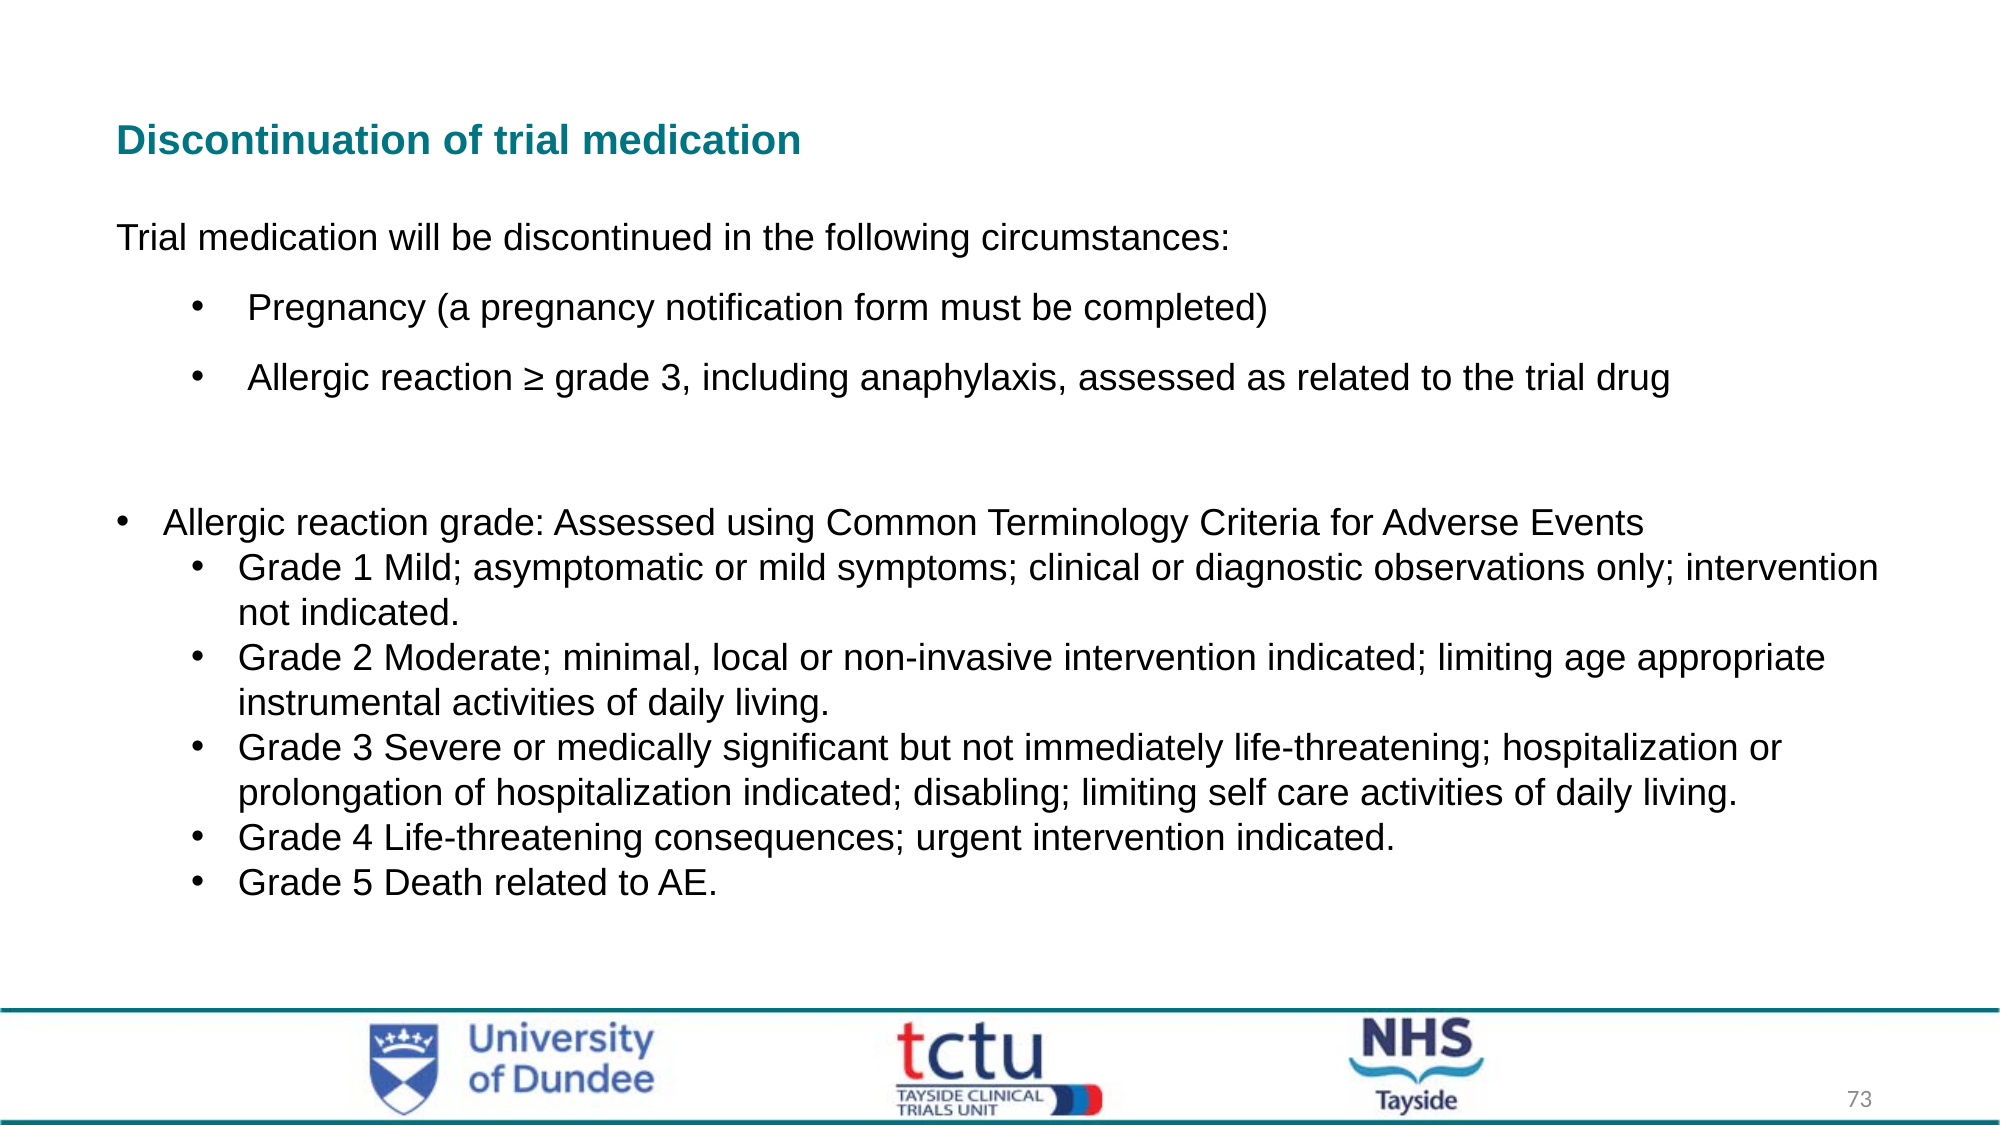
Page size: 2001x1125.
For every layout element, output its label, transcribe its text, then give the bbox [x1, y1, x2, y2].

text_box Discontinuation of trial medication Trial medication will be discontinued in the following circumstances: Pregnancy (a pregnancy notification form must be completed) Allergic reaction ≥ grade 3, including anaphylaxis, assessed as related to the trial drug Allergic reaction grade: Assessed using Common Terminology Criteria for Adverse Events Grade 1 Mild; asymptomatic or mild symptoms; clinical or diagnostic observations only; intervention not indicated. Grade 2 Moderate; minimal, local or non-invasive intervention indicated; limiting age appropriate instrumental activities of daily living. Grade 3 Severe or medically significant but not immediately life-threatening; hospitalization or prolongation of hospitalization indicated; disabling; limiting self care activities of daily living. Grade 4 Life-threatening consequences; urgent intervention indicated. Grade 5 Death related to AE. [101, 105, 1899, 1008]
picture [0, 1008, 2000, 1125]
